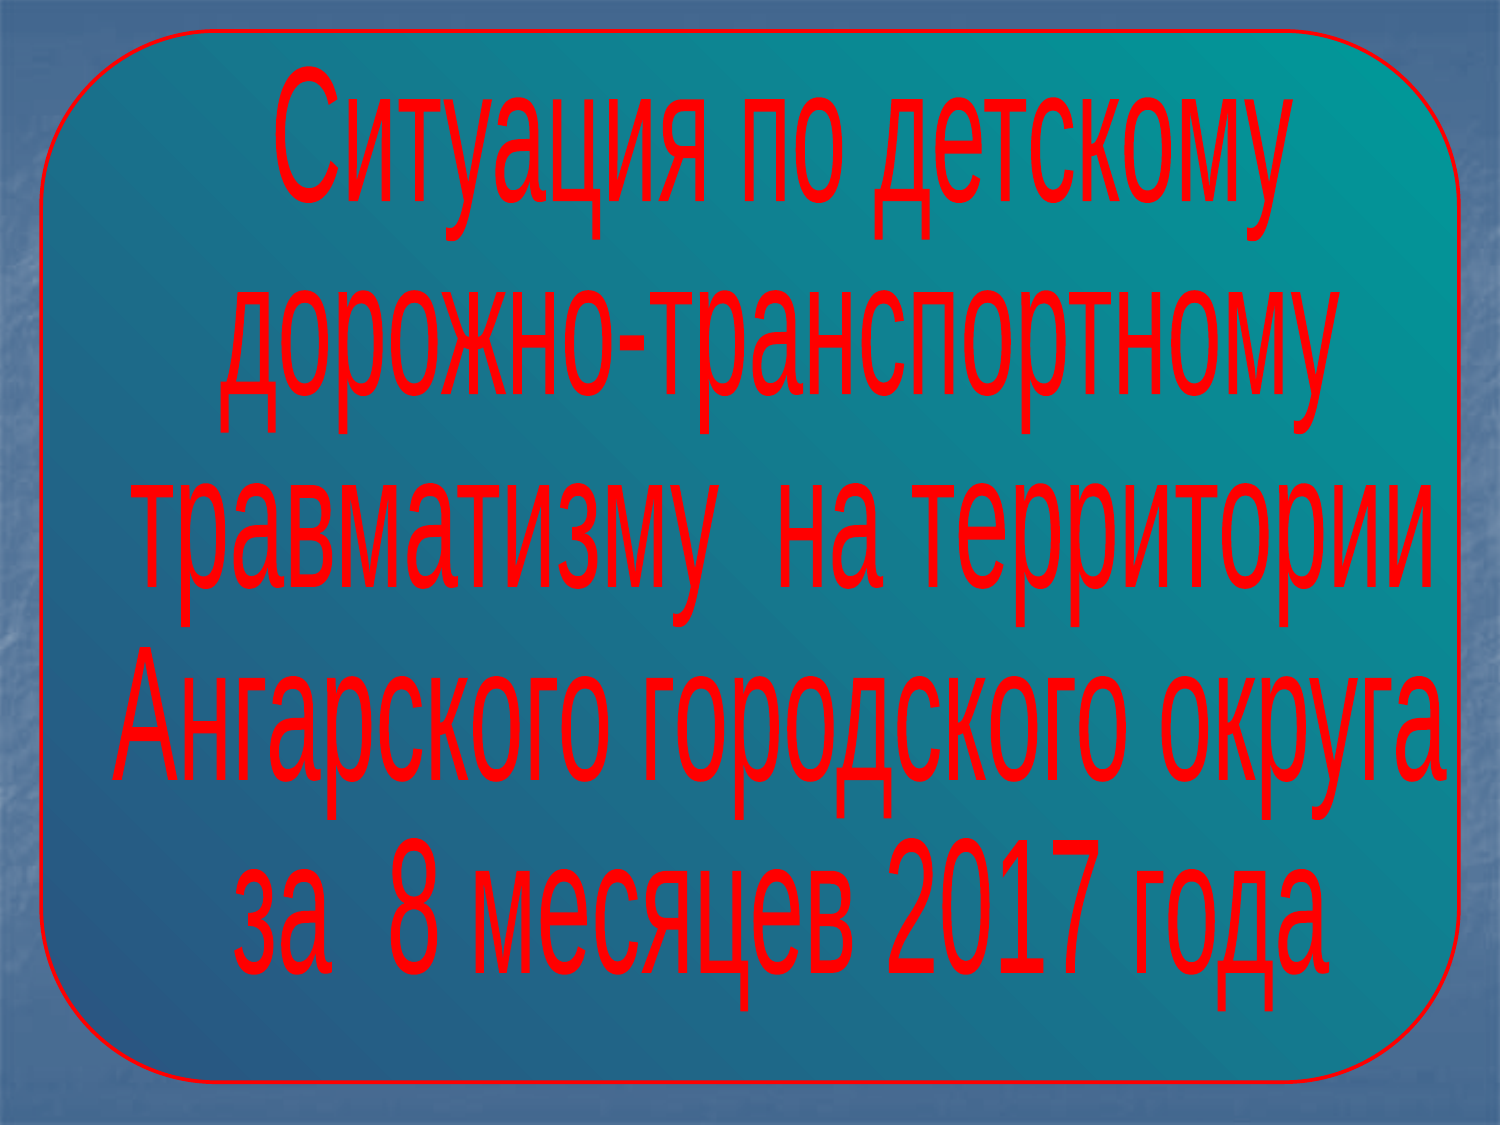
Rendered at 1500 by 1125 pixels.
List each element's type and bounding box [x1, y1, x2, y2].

text_box [41, 30, 1459, 1083]
